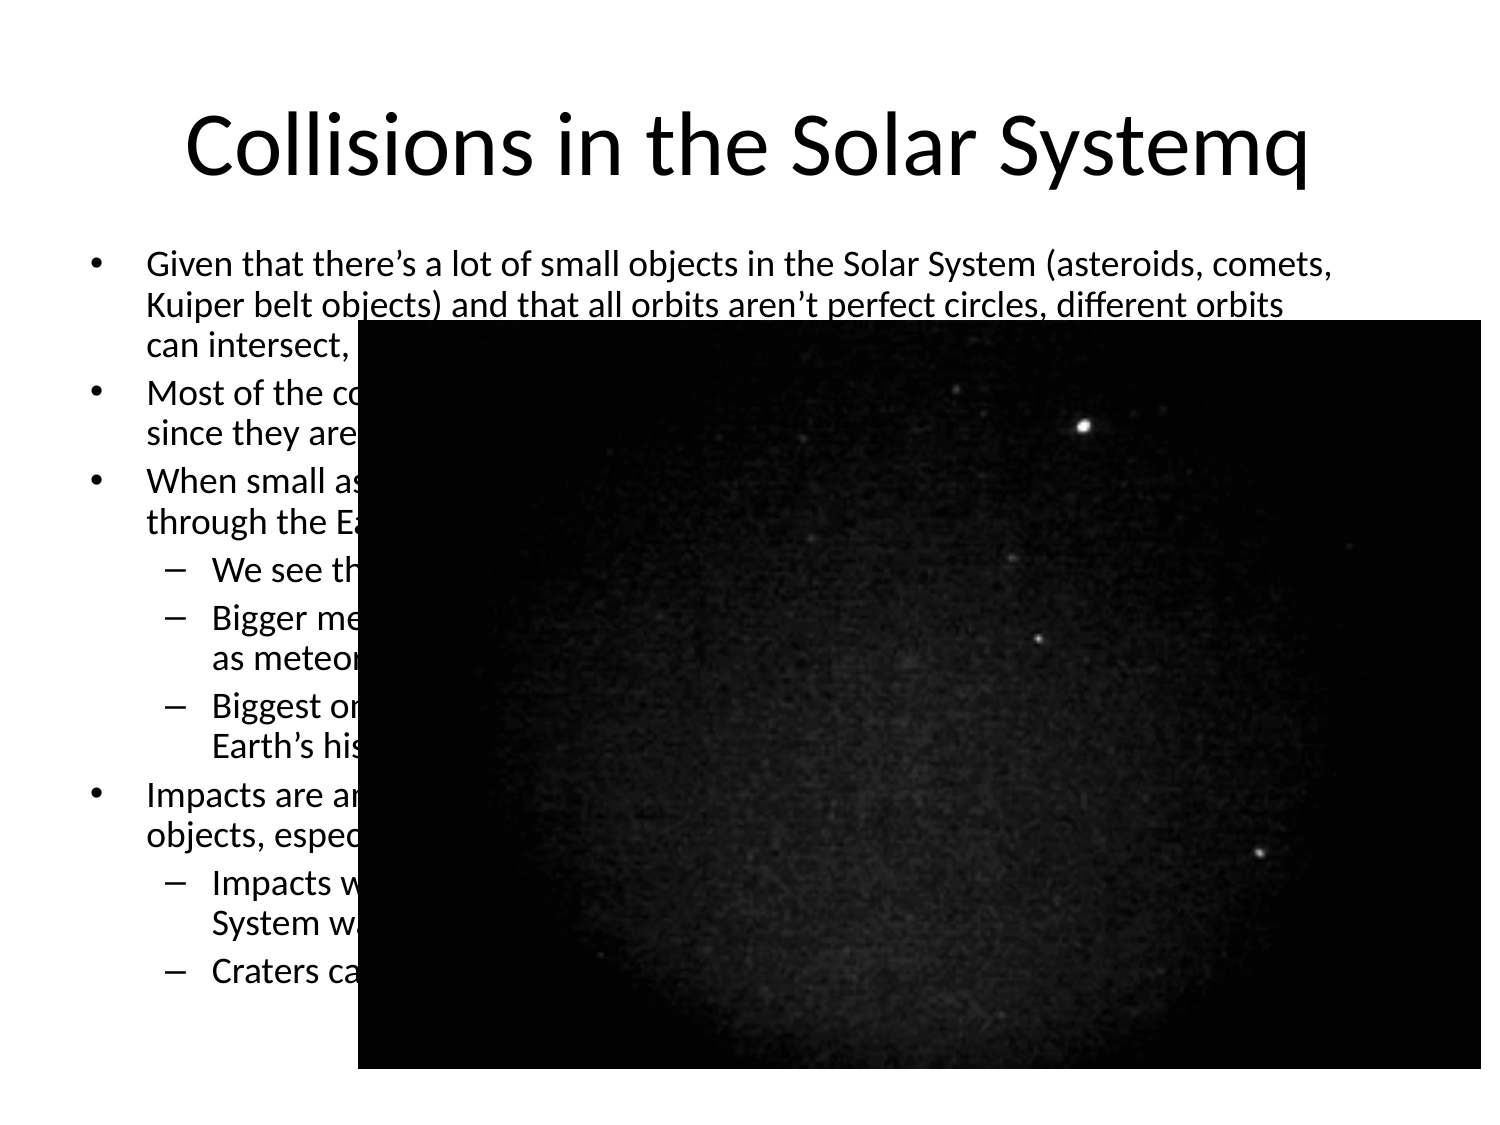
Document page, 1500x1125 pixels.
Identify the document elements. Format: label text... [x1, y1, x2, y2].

title Collisions in the Solar Systemq [75, 45, 1425, 233]
picture [357, 320, 1481, 1070]
list Given that there’s a lot of small objects in the Solar System (asteroids, comets, Kuiper belt objects) and that all orbits aren’t perfect circles, different orbits can intersect, leading to collisions between objects Most of the collisions that a planet experiences are with very small objects, since they are by far the most common When small asteroids (meteoroids) hit the Earth, the friction as they move through the Earth’s atmosphere causes them to burn up We see these as “shooting stars” (but that’s a pretty bad name for them!) Bigger meteoroids can survive down to the Earth’s surface, and be found as meteorites Biggest ones over the history of the Earth may have had major impact on Earth’s history! Impacts are an important phenomenon that effect surfaces of Solar System objects, especially those without atmospheres Impacts were probably much more common shortly after the Solar System was formed, when there was more material around Craters can be used to estimate relative ages of some surfaces [75, 236, 1350, 912]
